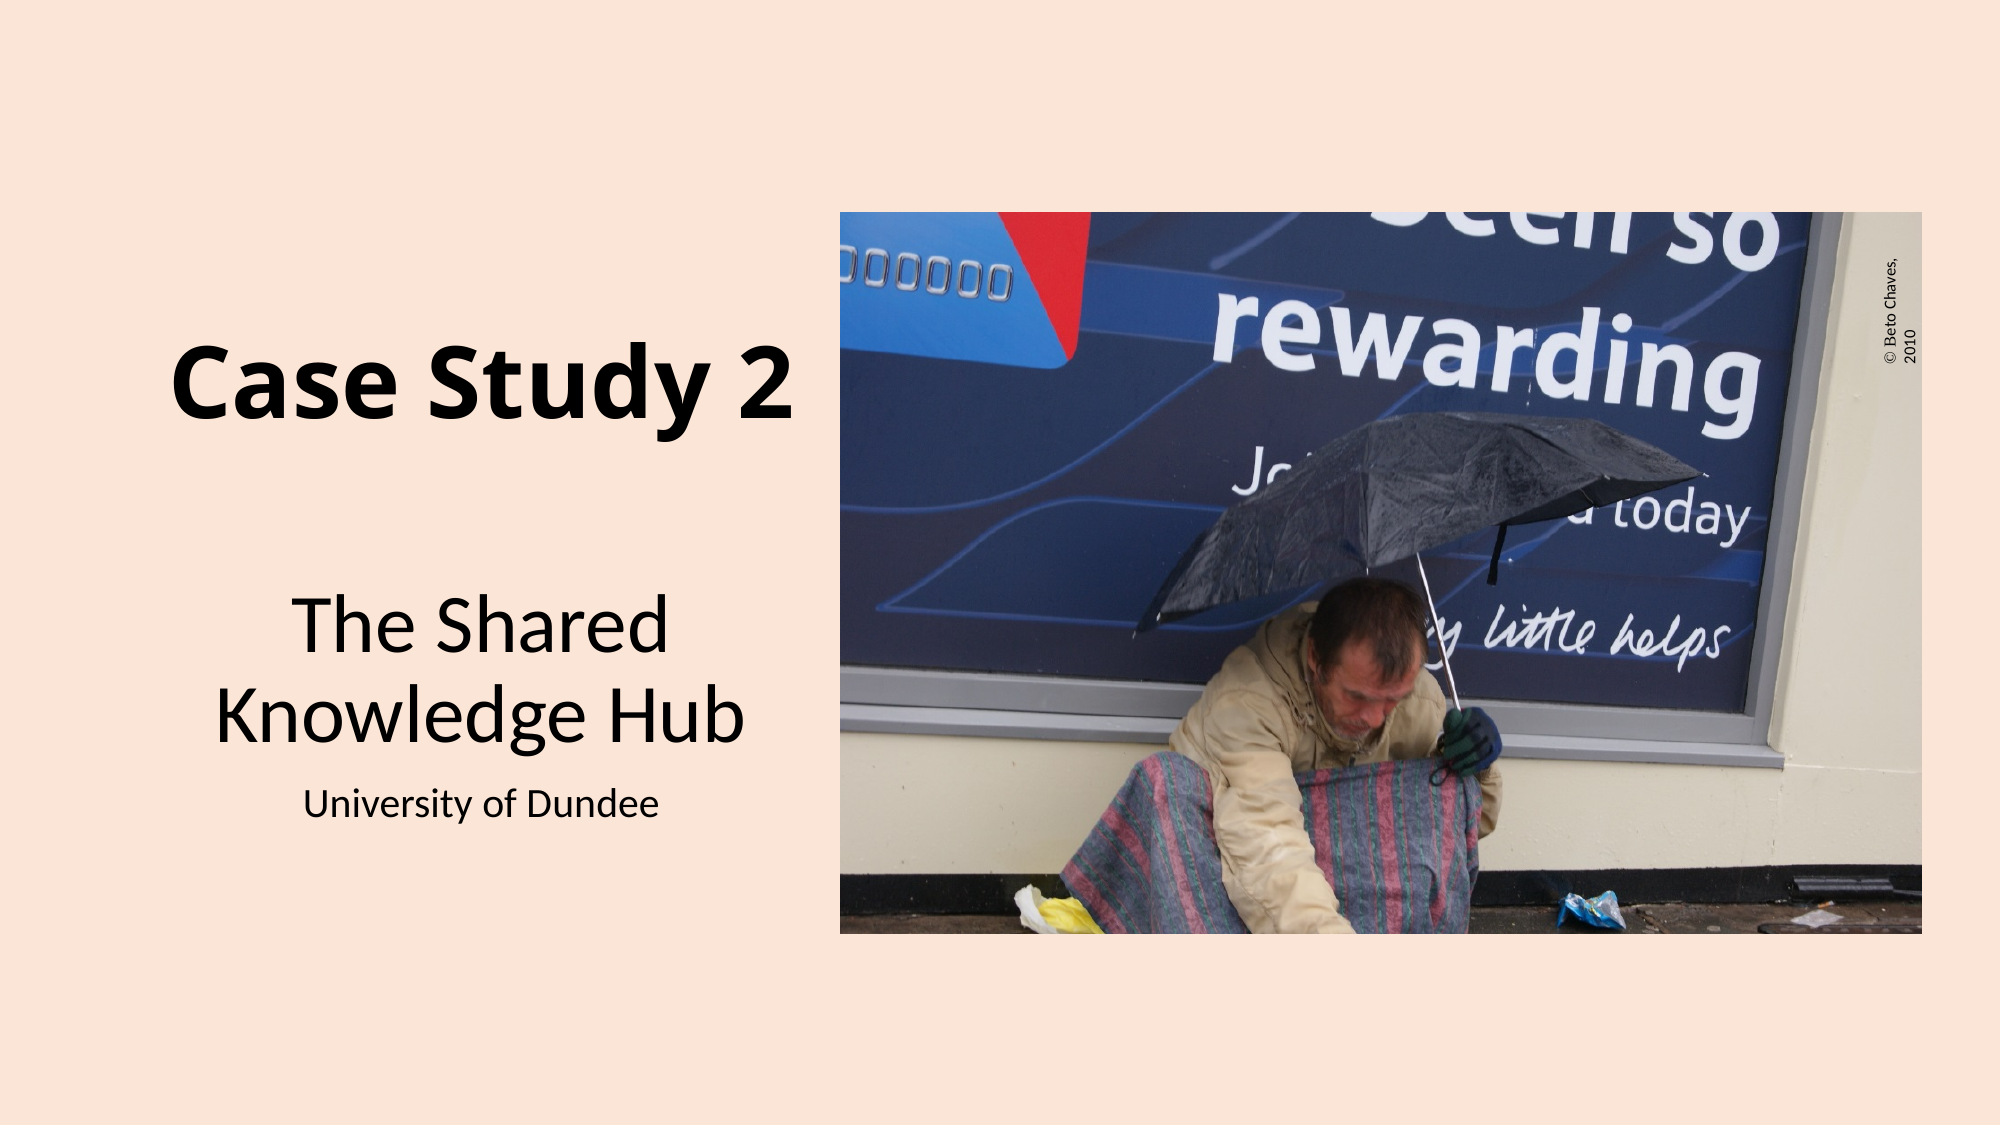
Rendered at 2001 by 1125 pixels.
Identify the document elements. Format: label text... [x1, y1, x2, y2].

subtitle The Shared Knowledge Hub University of Dundee [107, 573, 840, 845]
picture [840, 212, 1922, 934]
title Case Study 2 [0, 112, 963, 449]
